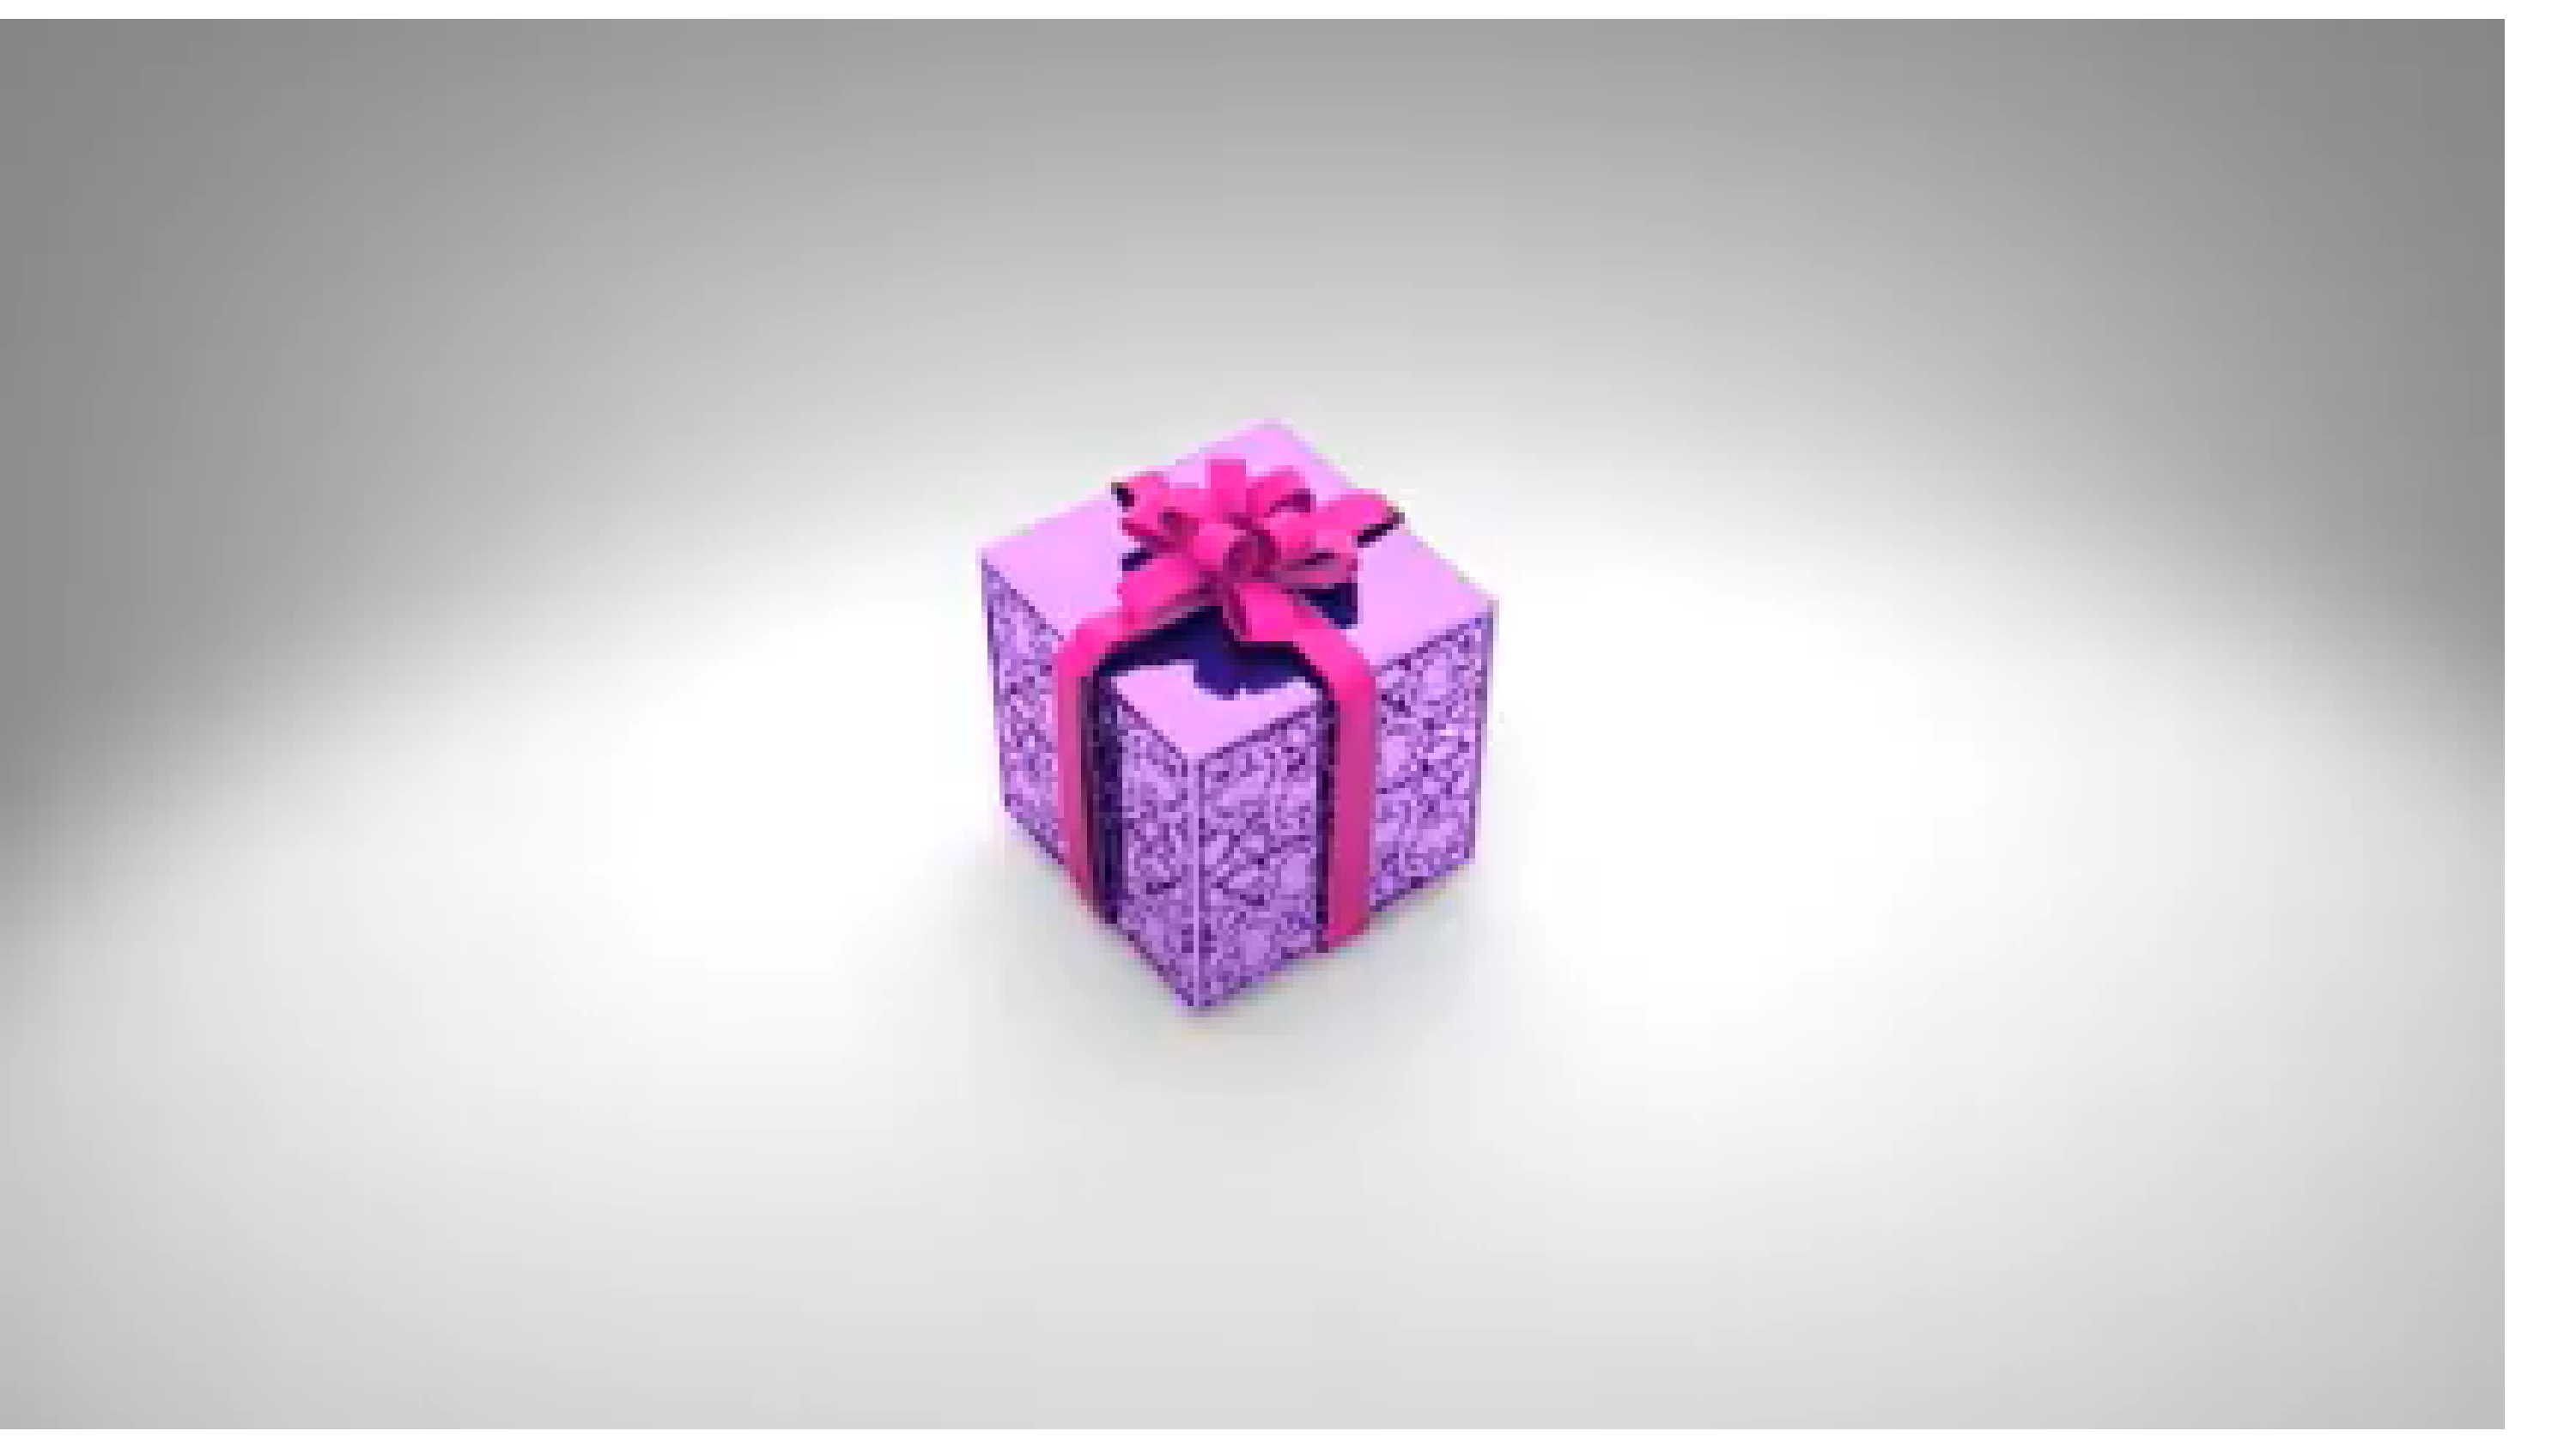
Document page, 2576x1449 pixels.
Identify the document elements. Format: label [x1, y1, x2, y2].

text_box [0, 18, 2506, 1430]
